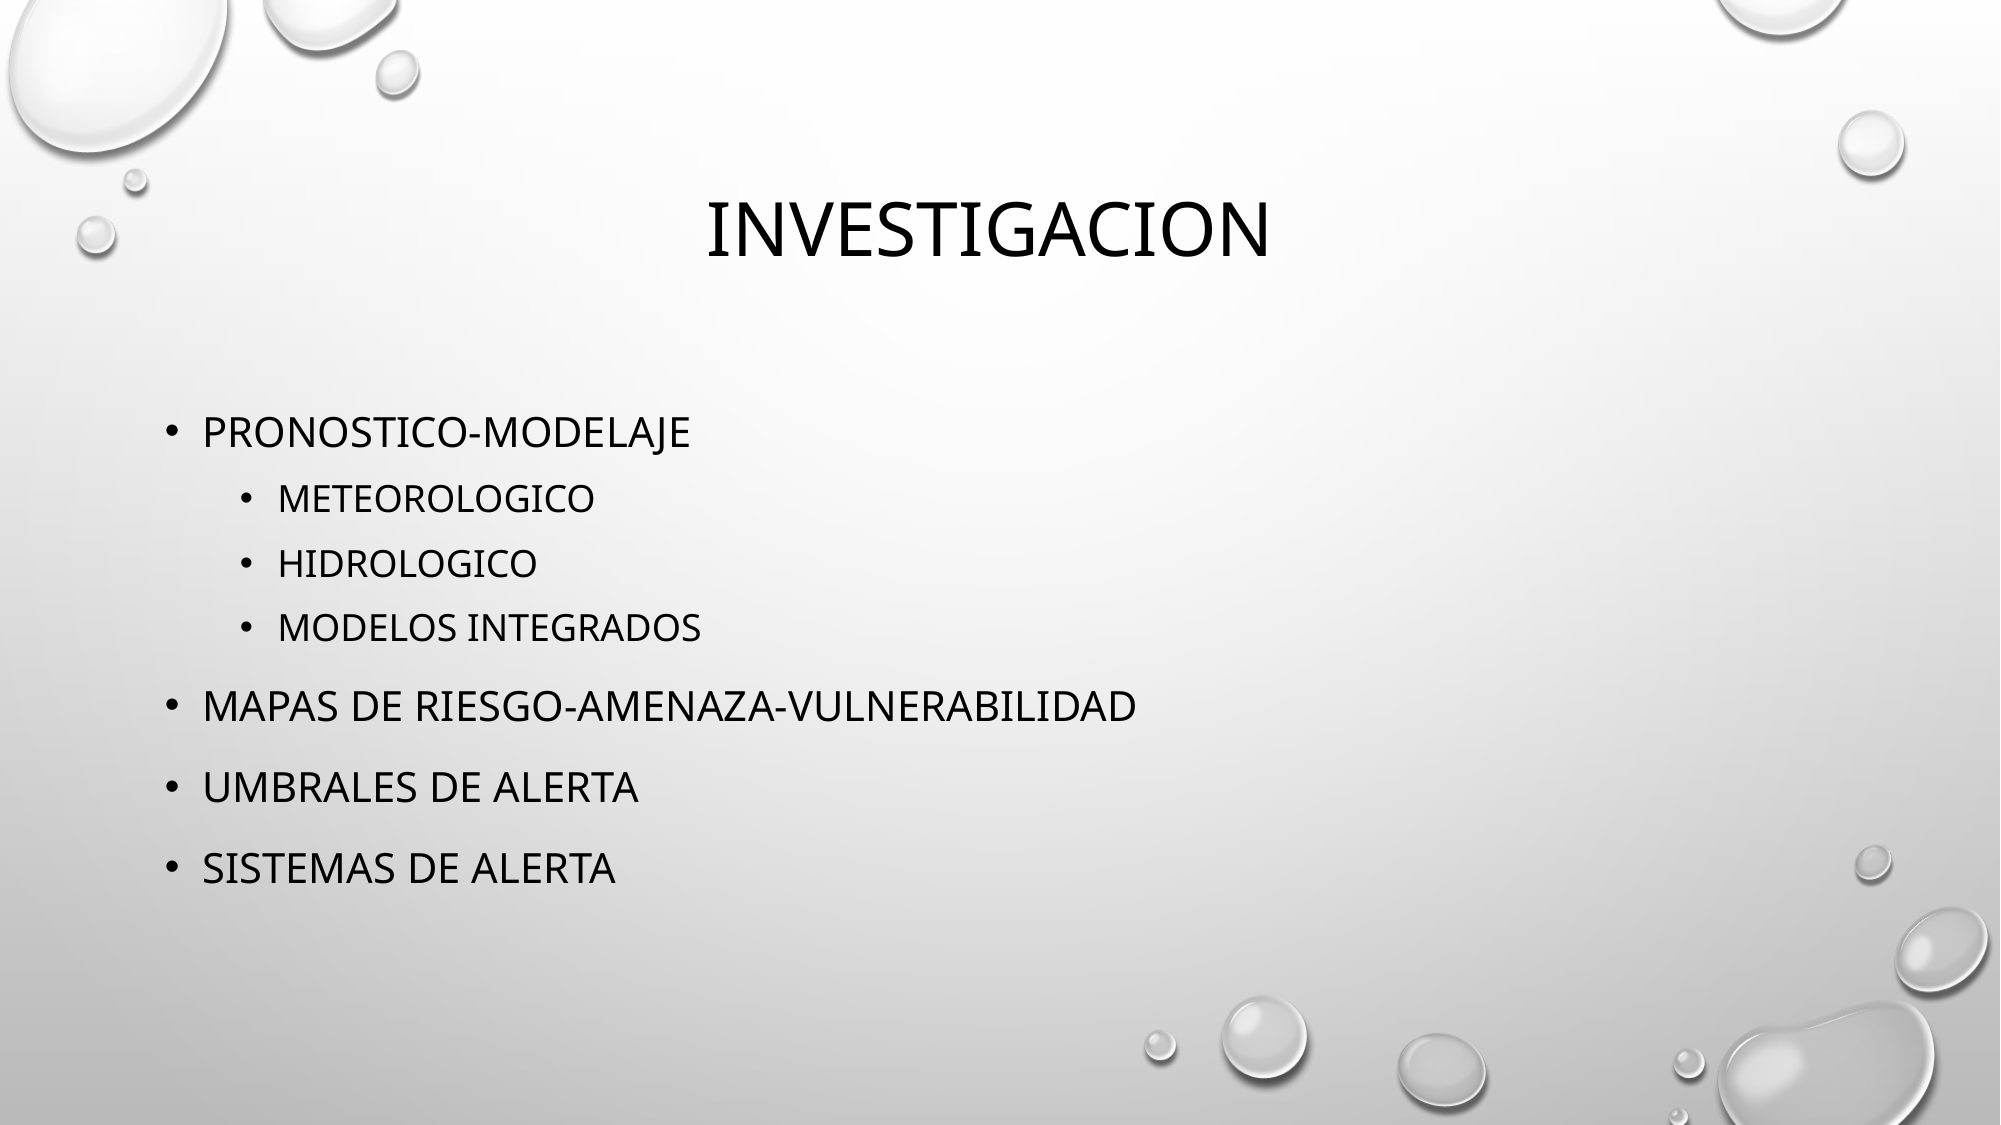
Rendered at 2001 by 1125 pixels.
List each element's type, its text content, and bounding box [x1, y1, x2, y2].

title Investigacion [149, 101, 1851, 364]
list Pronostico-Modelaje Meteorologico Hidrologico Modelos integrados Mapas de riesgo-amenaza-vulnerabilidad Umbrales de alerta Sistemas de alerta [149, 388, 1850, 950]
picture [0, 0, 2000, 1125]
